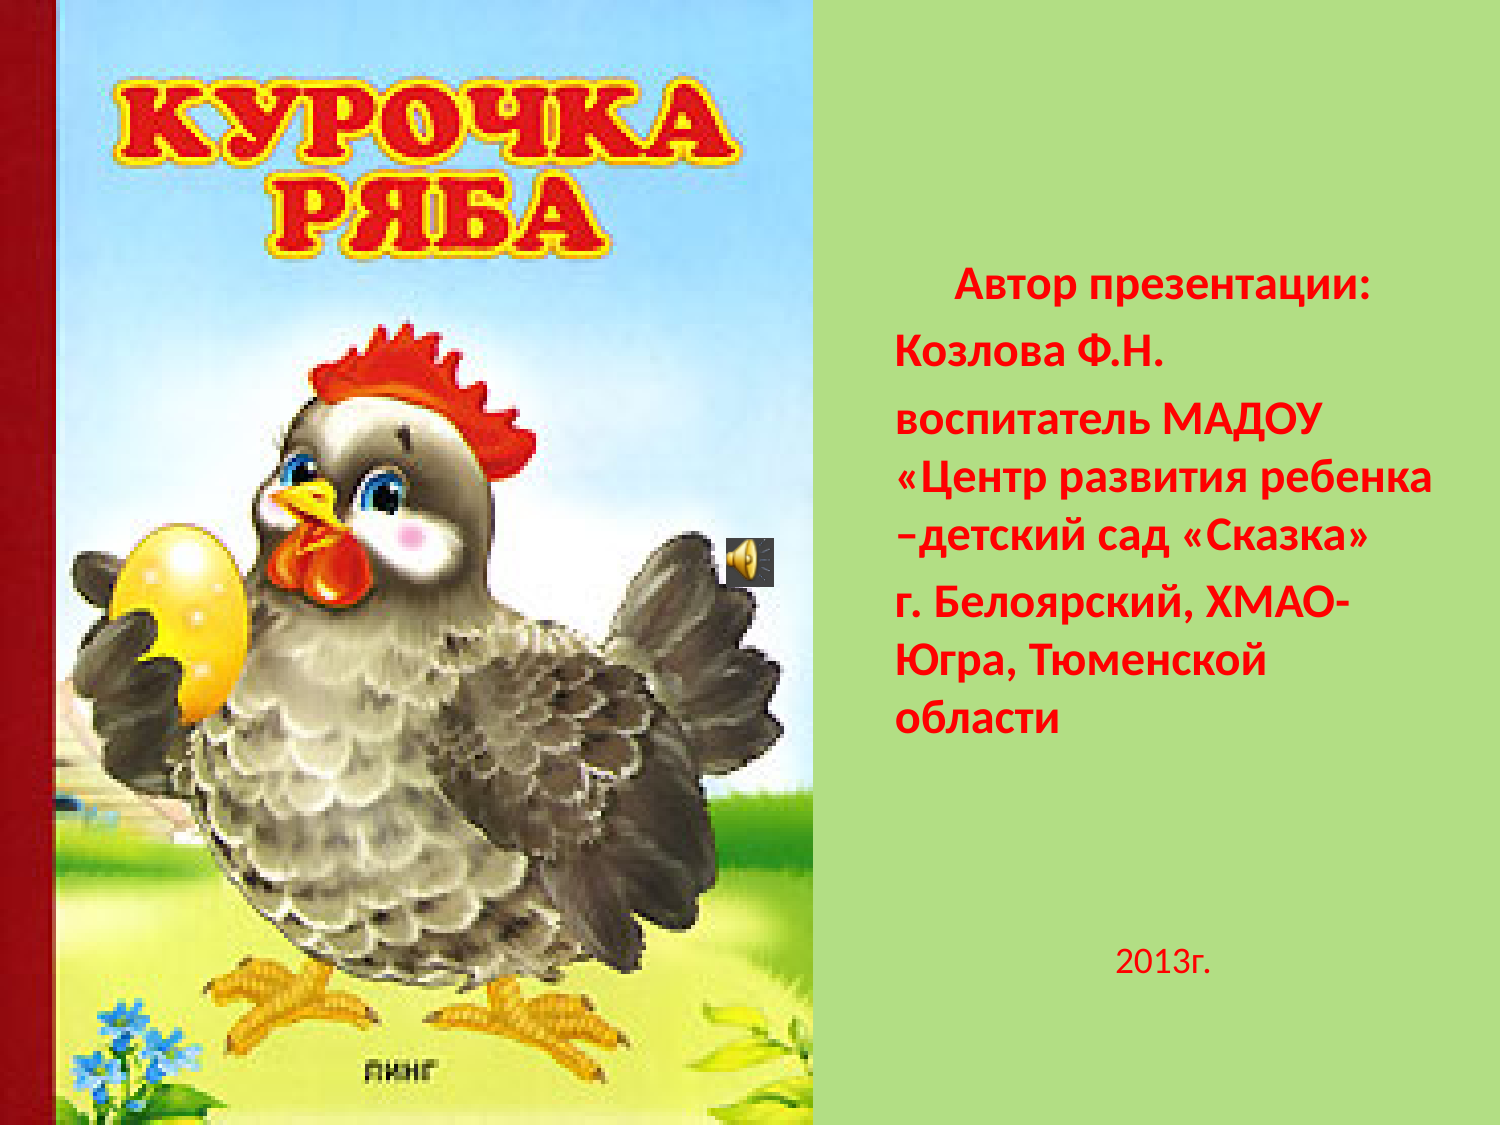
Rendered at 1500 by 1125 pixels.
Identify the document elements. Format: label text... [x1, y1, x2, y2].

picture [0, 0, 813, 1125]
text_box 2013г. [974, 928, 1353, 989]
subtitle Автор презентации: Козлова Ф.Н. воспитатель МАДОУ «Центр развития ребенка –детский сад «Сказка» г. Белоярский, ХМАО-Югра, Тюменской области [879, 243, 1458, 835]
